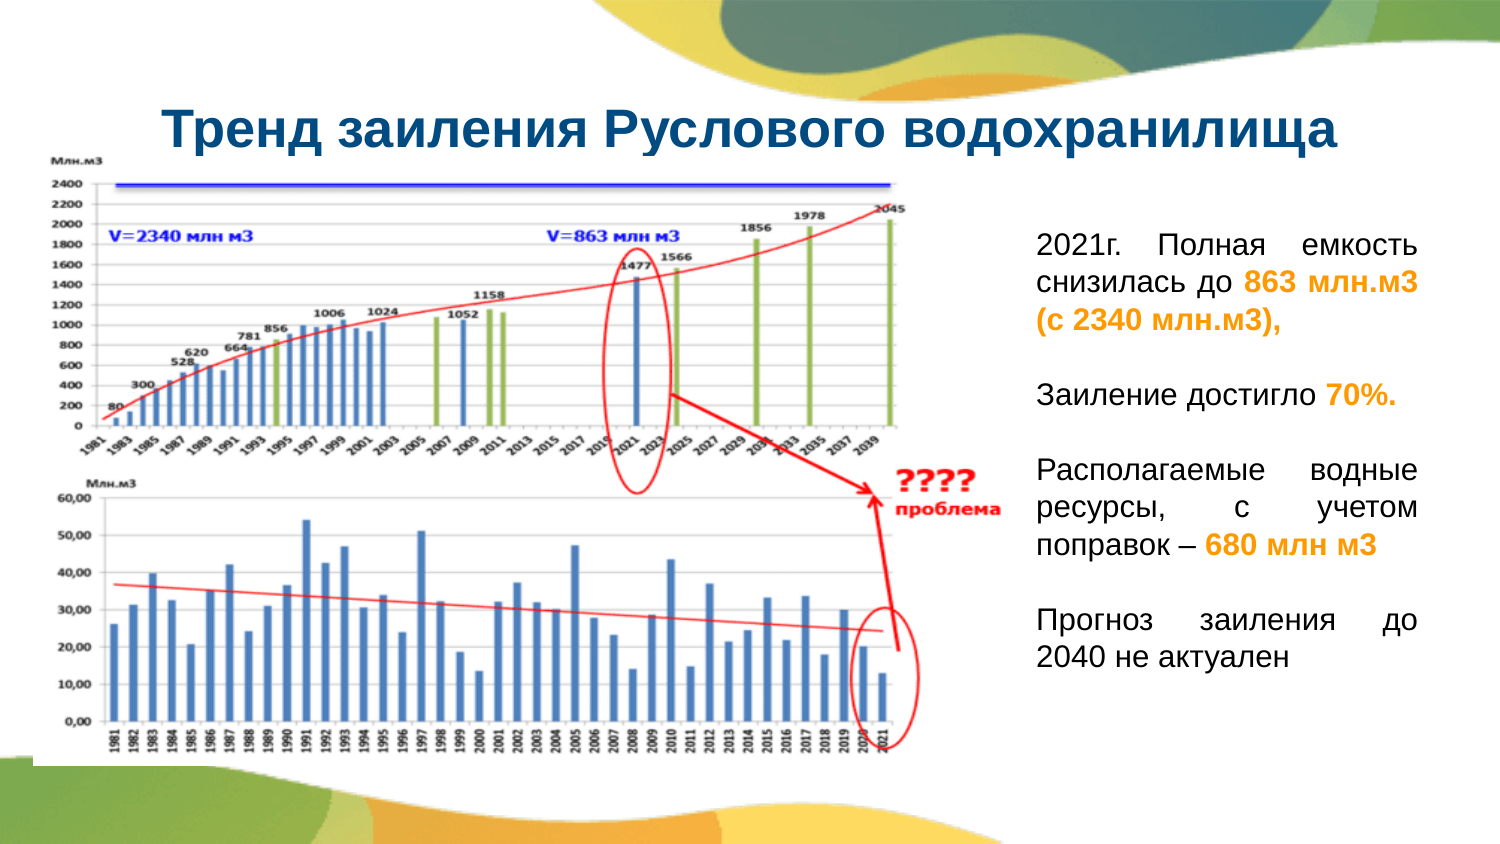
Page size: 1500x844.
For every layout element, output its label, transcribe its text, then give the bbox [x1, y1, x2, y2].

picture [0, 0, 1500, 120]
text_box 2021г. Полная емкость снизилась до 863 млн.м3 (с 2340 млн.м3), Заиление достигло 70%. Располагаемые водные ресурсы, с учетом поправок – 680 млн м3 Прогноз заиления до 2040 не актуален [1021, 216, 1434, 734]
title Тренд заиления Руслового водохранилища [50, 72, 1450, 229]
picture [0, 156, 1500, 844]
